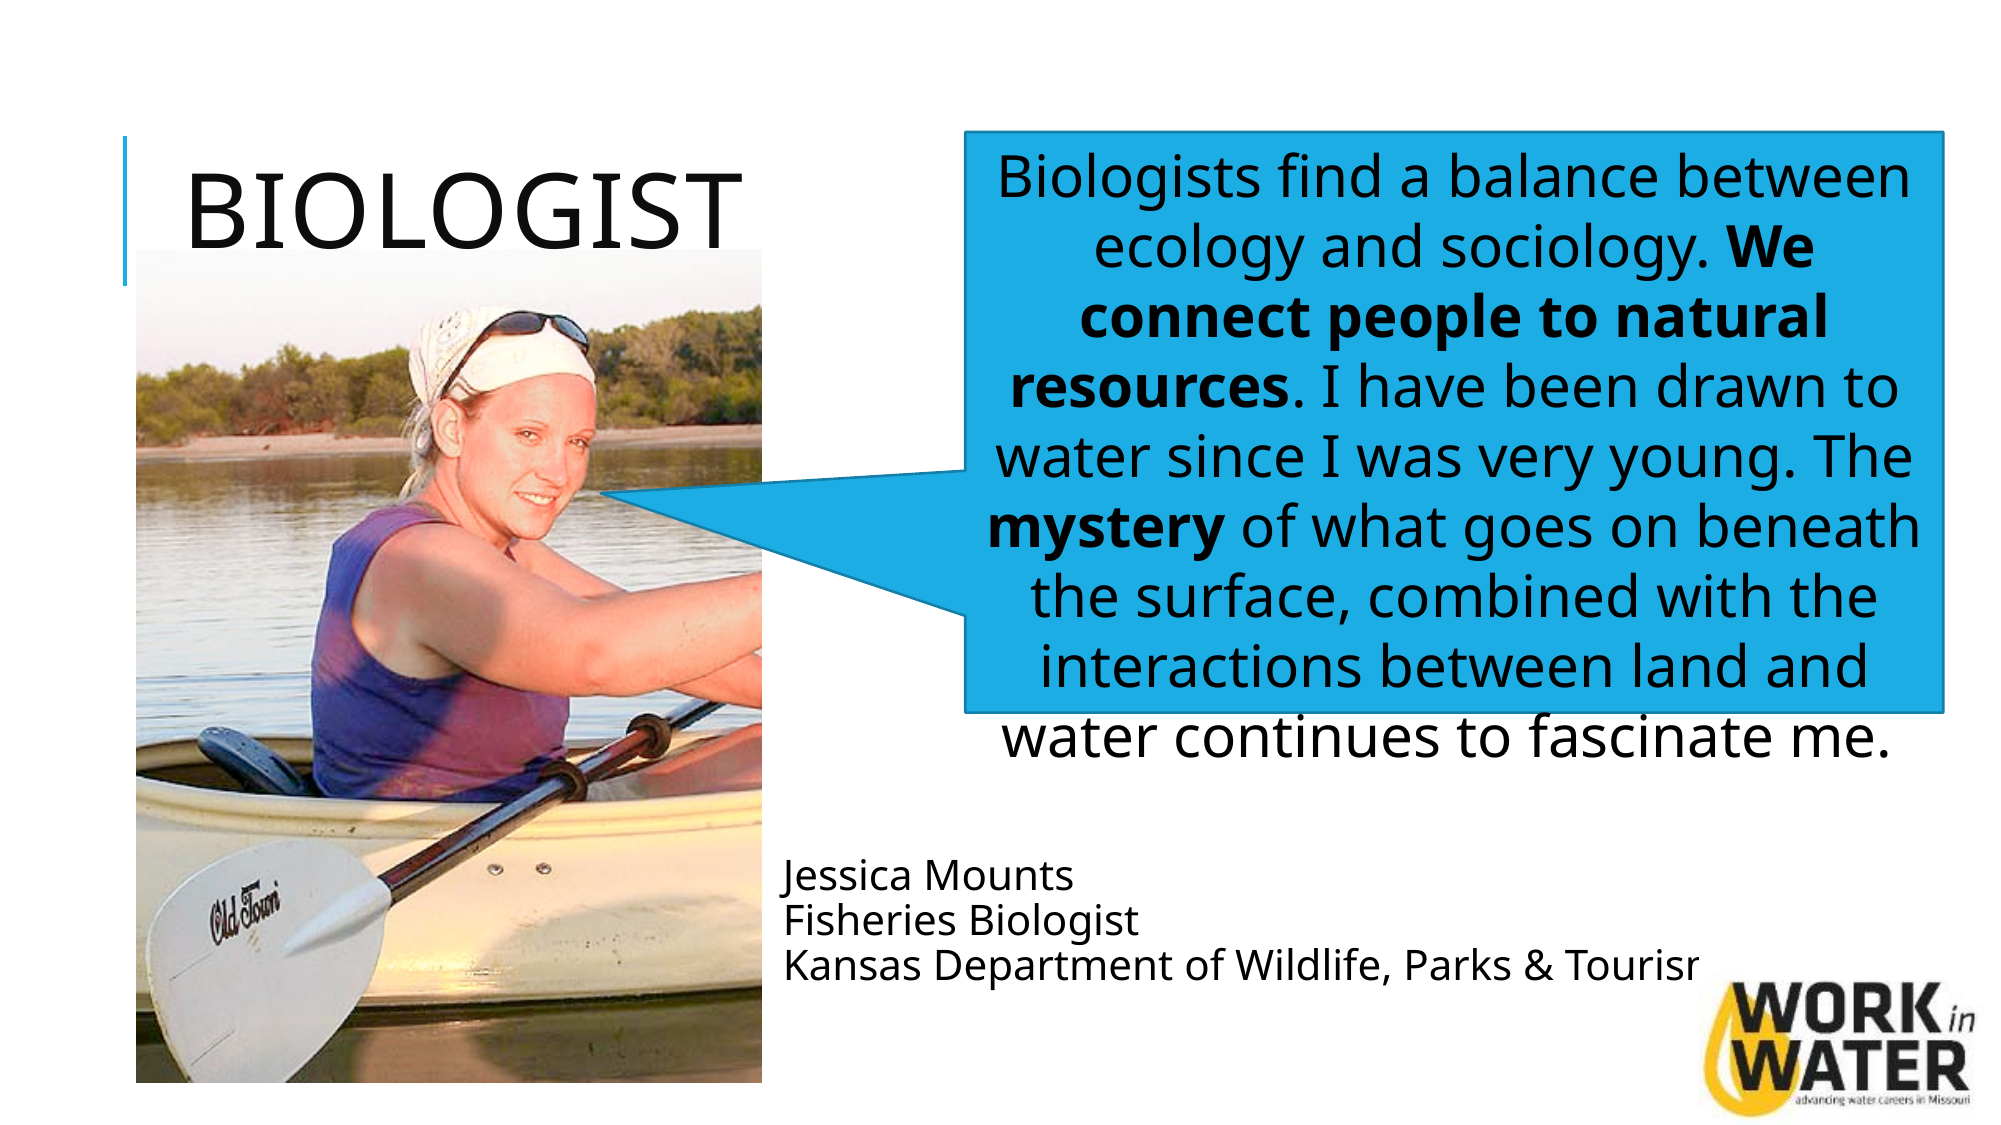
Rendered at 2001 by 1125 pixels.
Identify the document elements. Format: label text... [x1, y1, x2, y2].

list Jessica Mounts Fisheries Biologist Kansas Department of Wildlife, Parks & Tourism [768, 846, 1735, 1045]
title Biologist [168, 96, 1763, 342]
text_box [768, 342, 966, 714]
picture [1698, 956, 1985, 1125]
text_box Biologists find a balance between ecology and sociology. We connect people to natural resources. I have been drawn to water since I was very young. The mystery of what goes on beneath the surface, combined with the interactions between land and water continues to fascinate me. [966, 132, 1944, 777]
picture [136, 248, 762, 1083]
